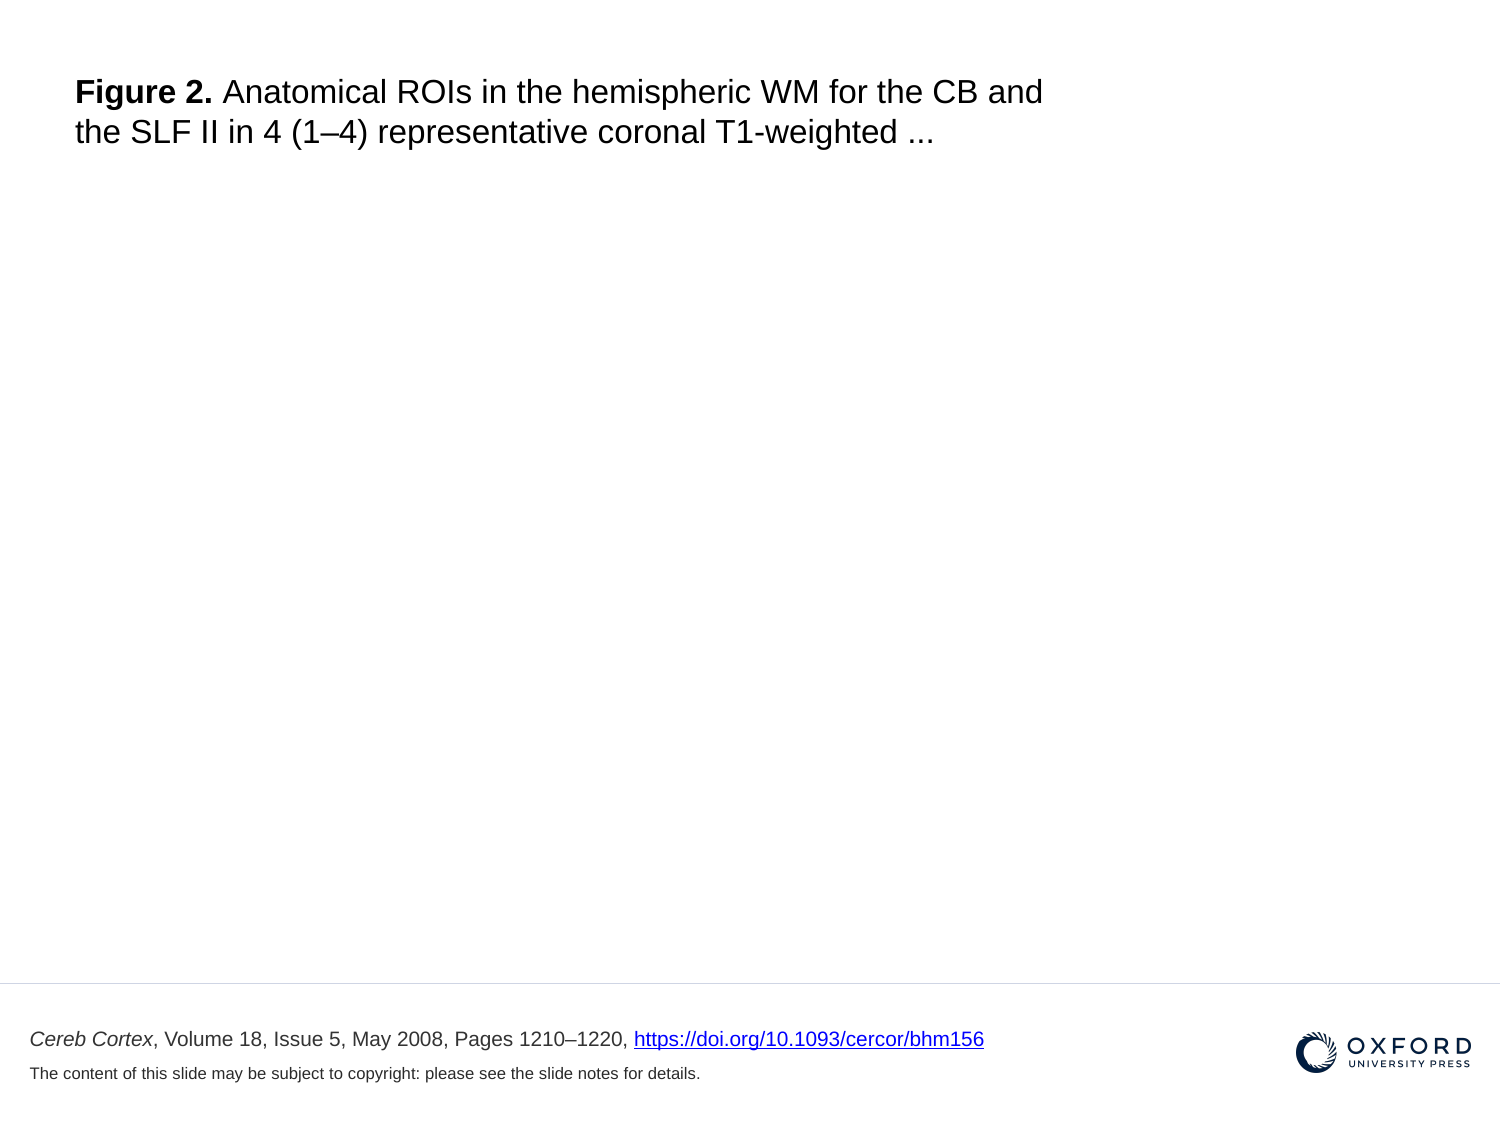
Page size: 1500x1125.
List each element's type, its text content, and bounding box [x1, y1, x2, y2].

footer Cereb Cortex, Volume 18, Issue 5, May 2008, Pages 1210–1220, https://doi.org/10.1093/cercor/bhm156 The content of this slide may be subject to copyright: please see the slide notes for details. [0, 983, 1260, 1125]
picture [1296, 1032, 1471, 1073]
title Figure 2. Anatomical ROIs in the hemispheric WM for the CB and the SLF II in 4 (1–4) representative coronal T1-weighted ... [75, 69, 1078, 171]
